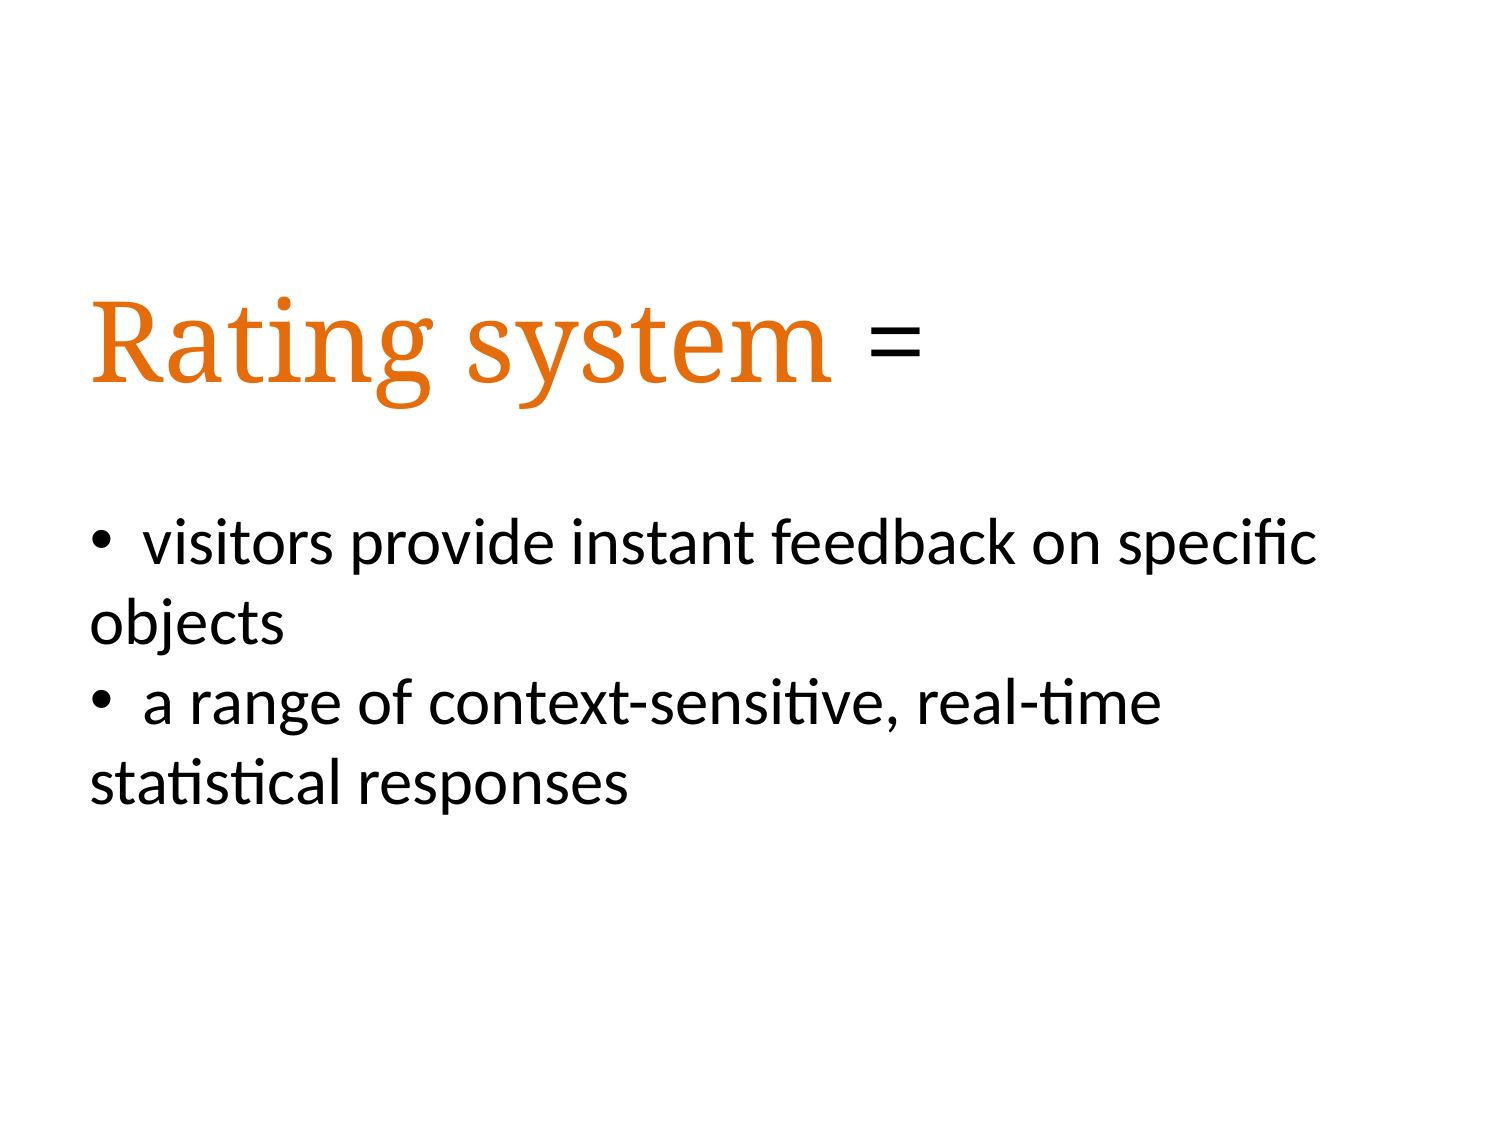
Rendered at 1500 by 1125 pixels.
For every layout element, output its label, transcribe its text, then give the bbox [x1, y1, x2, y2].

text_box Rating system = visitors provide instant feedback on specific objects a range of context-sensitive, real-time statistical responses [74, 262, 1425, 1005]
